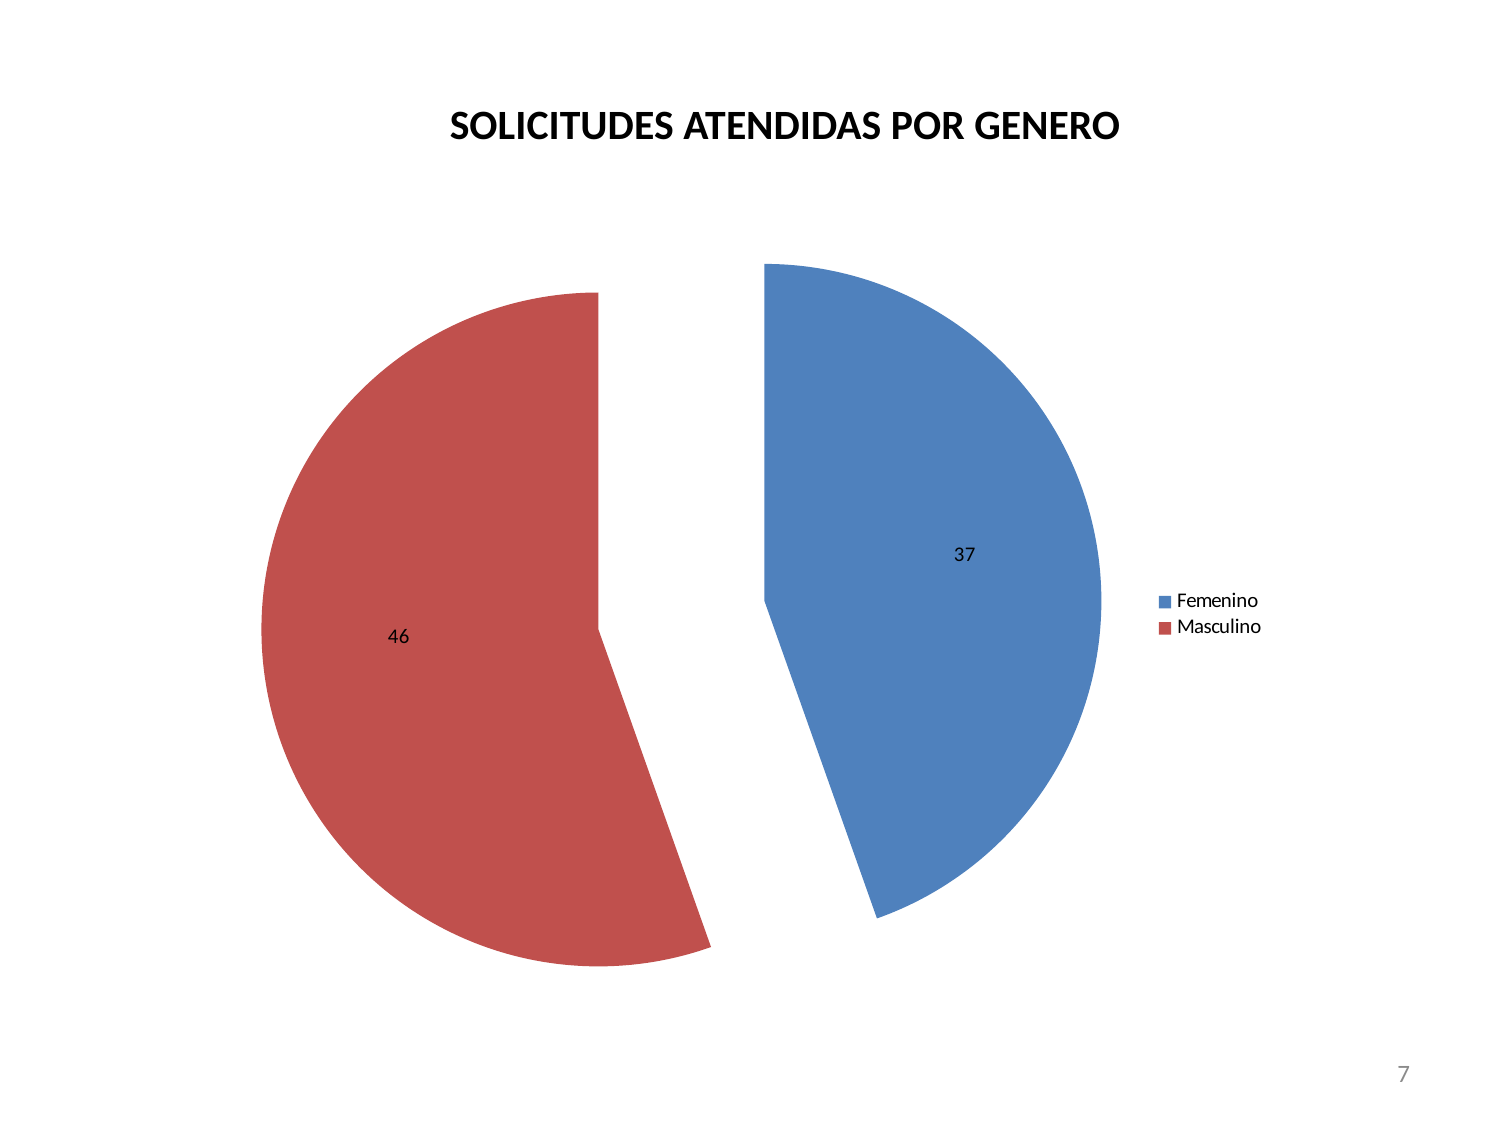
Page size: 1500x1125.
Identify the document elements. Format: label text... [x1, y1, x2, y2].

slide_number 7 [1074, 1042, 1425, 1103]
title SOLICITUDES ATENDIDAS POR GENERO [316, 82, 1254, 164]
chart [210, 175, 1282, 1055]
